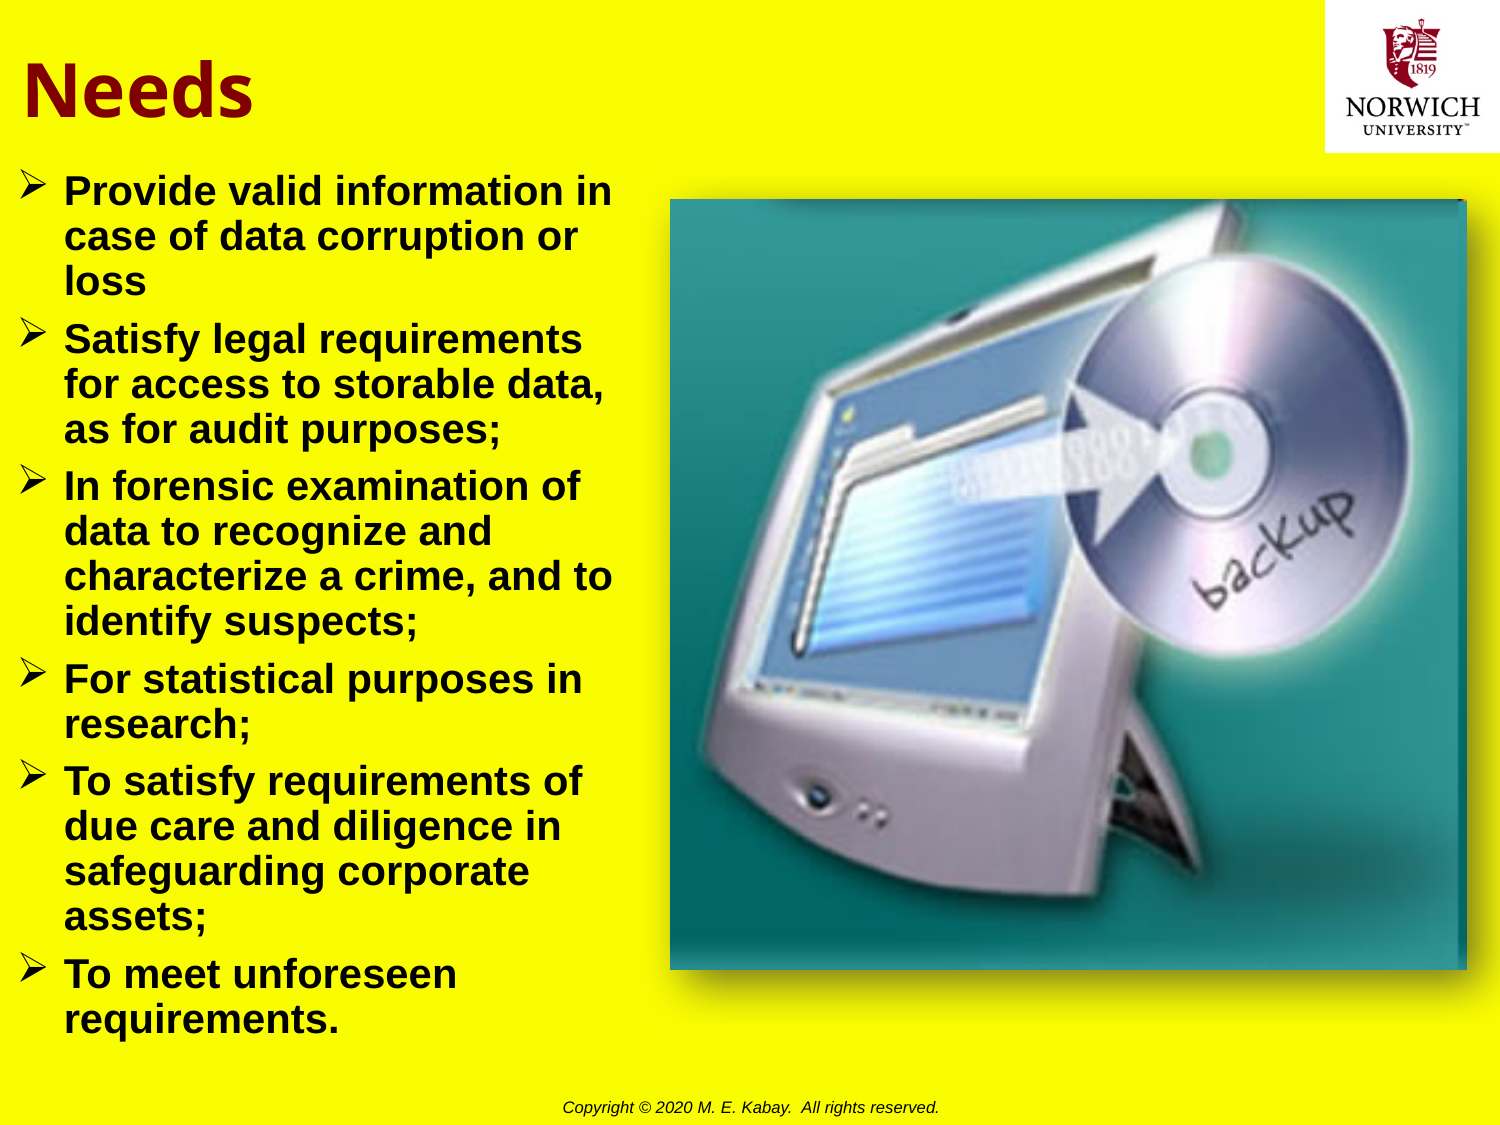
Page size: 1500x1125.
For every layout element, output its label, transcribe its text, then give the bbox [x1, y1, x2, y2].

picture [670, 199, 1467, 971]
list Provide valid information in case of data corruption or loss Satisfy legal requirements for access to storable data, as for audit purposes; In forensic examination of data to recognize and characterize a crime, and to identify suspects; For statistical purposes in research; To satisfy requirements of due care and diligence in safeguarding corporate assets; To meet unforeseen requirements. [1, 161, 665, 1088]
title Needs [5, 0, 1182, 188]
picture [1325, 0, 1500, 153]
